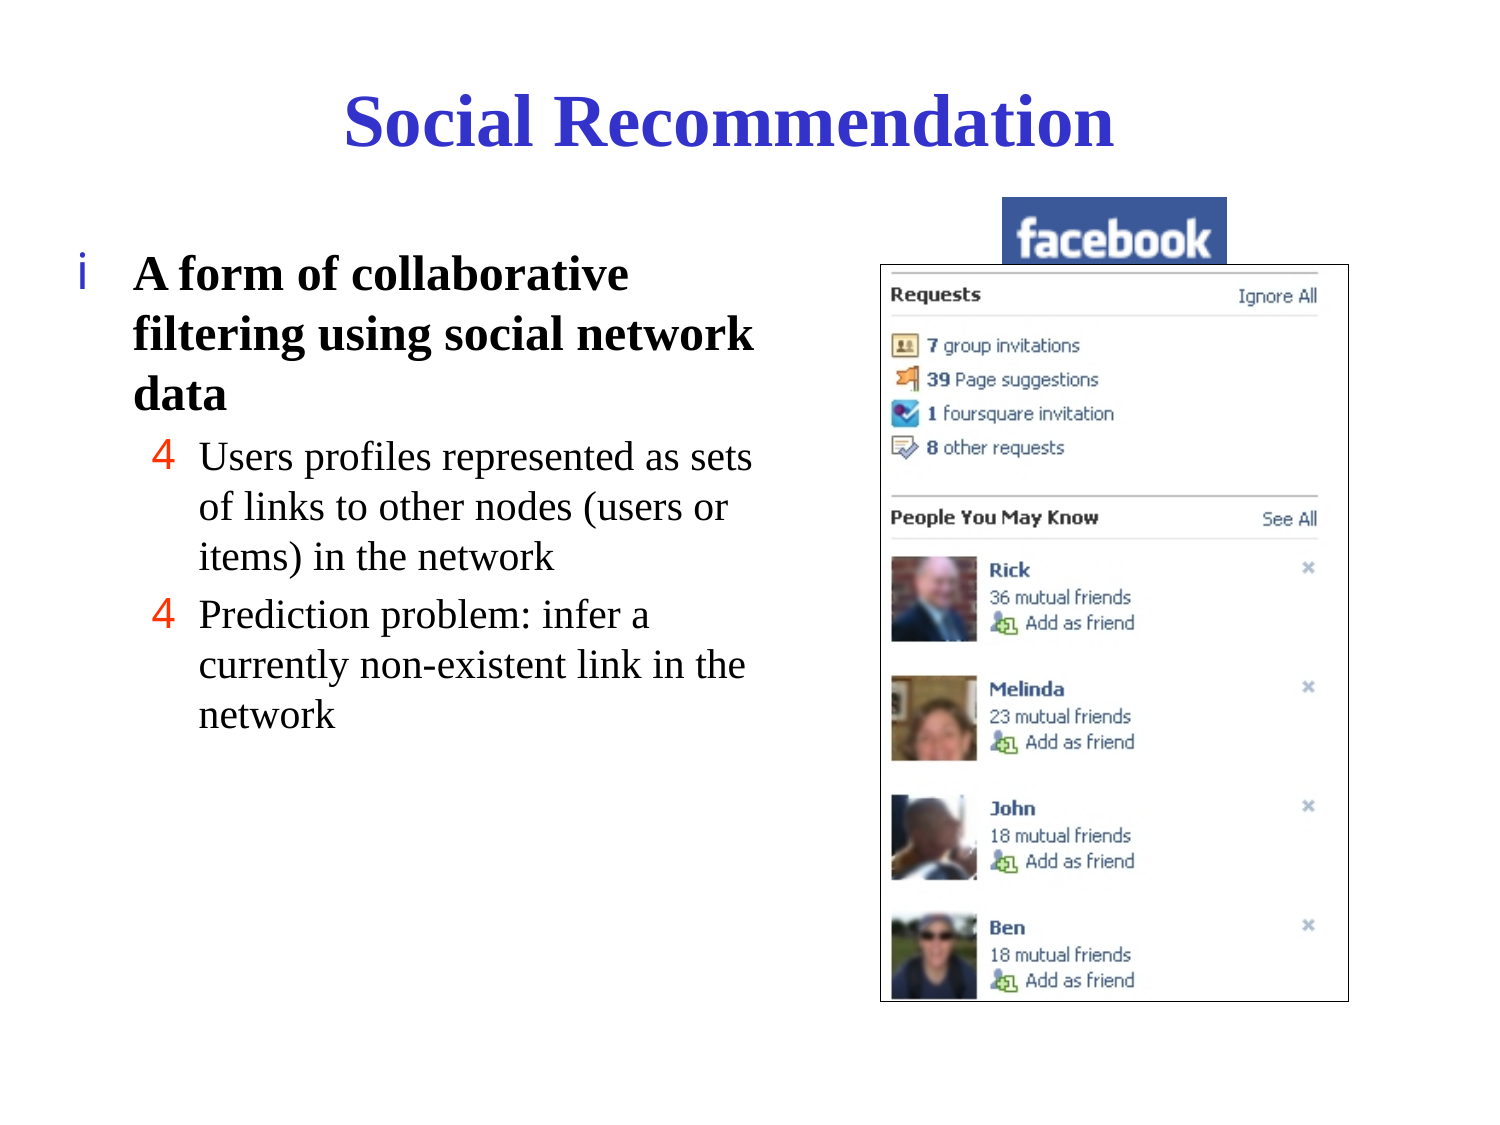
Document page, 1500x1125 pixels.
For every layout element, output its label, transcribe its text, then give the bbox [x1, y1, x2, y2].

picture [880, 196, 1349, 1003]
title Social Recommendation [43, 49, 1416, 184]
list A form of collaborative filtering using social network data Users profiles represented as sets of links to other nodes (users or items) in the network Prediction problem: infer a currently non-existent link in the network [61, 232, 784, 978]
